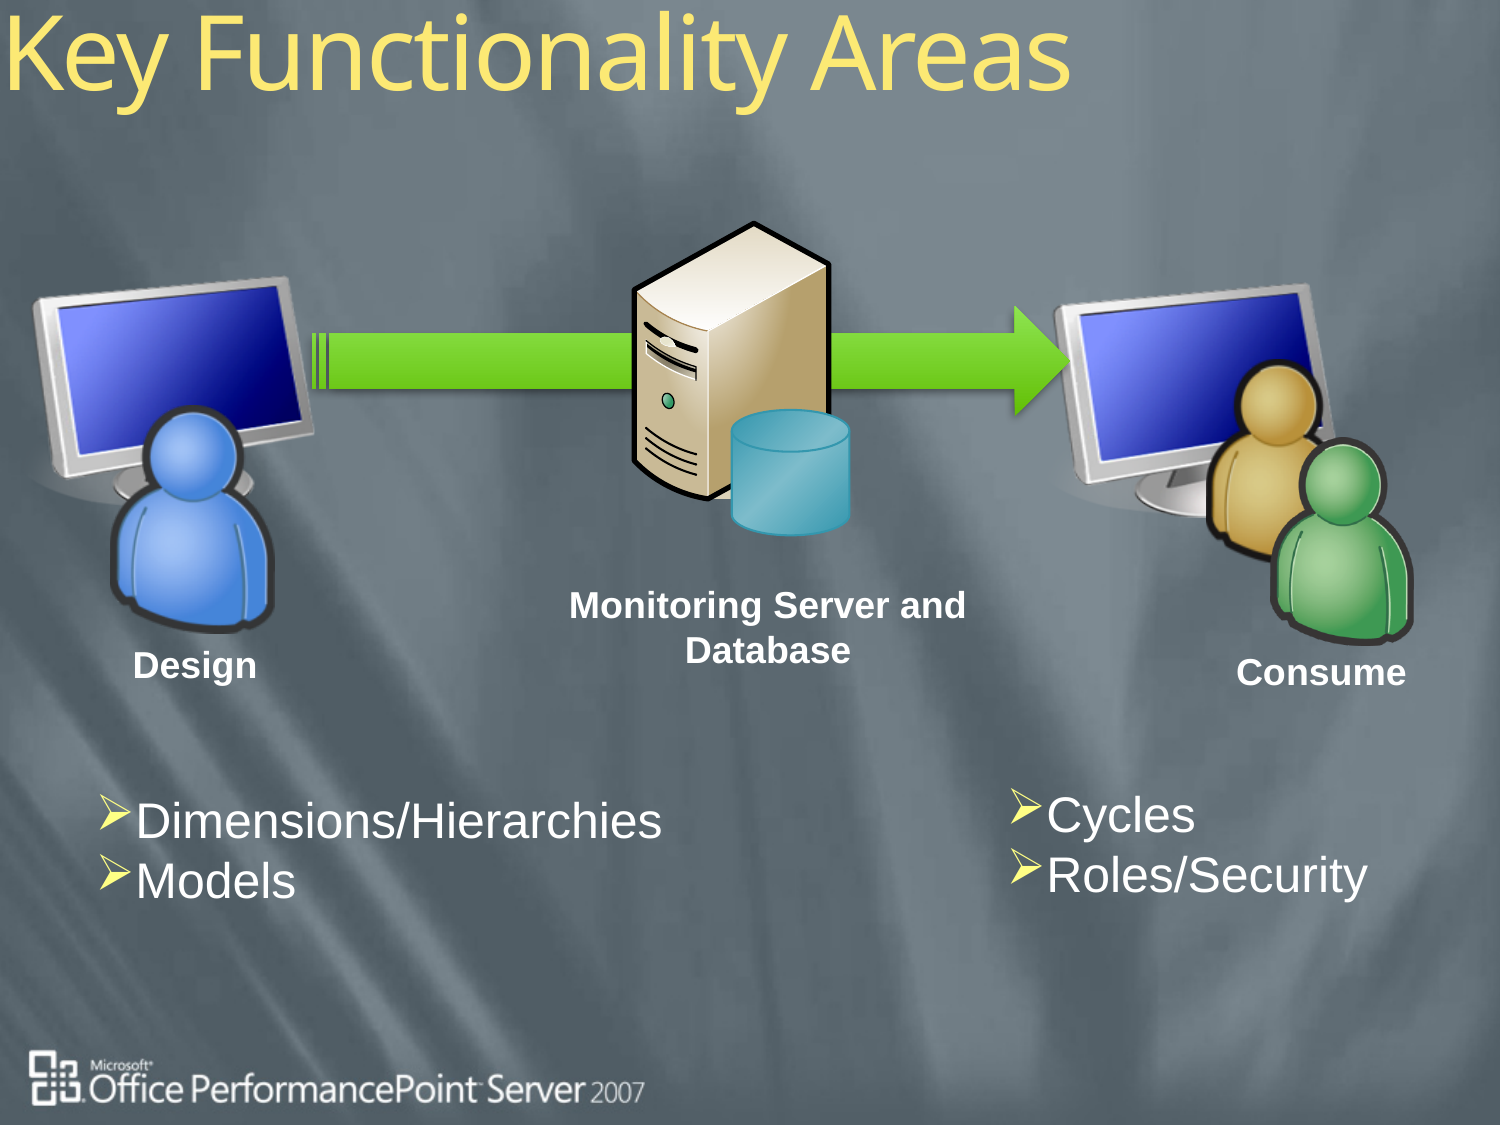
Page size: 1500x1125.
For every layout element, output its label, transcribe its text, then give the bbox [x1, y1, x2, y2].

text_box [0, 404, 439, 719]
text_box Dimensions/Hierarchies Models [80, 780, 776, 916]
title Key Functionality Areas [0, 0, 1480, 123]
text_box [321, 333, 326, 389]
text_box [329, 333, 466, 389]
text_box Cycles Roles/Security [991, 775, 1500, 911]
picture [0, 0, 1500, 1125]
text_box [1109, 359, 1500, 718]
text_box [473, 215, 1063, 727]
